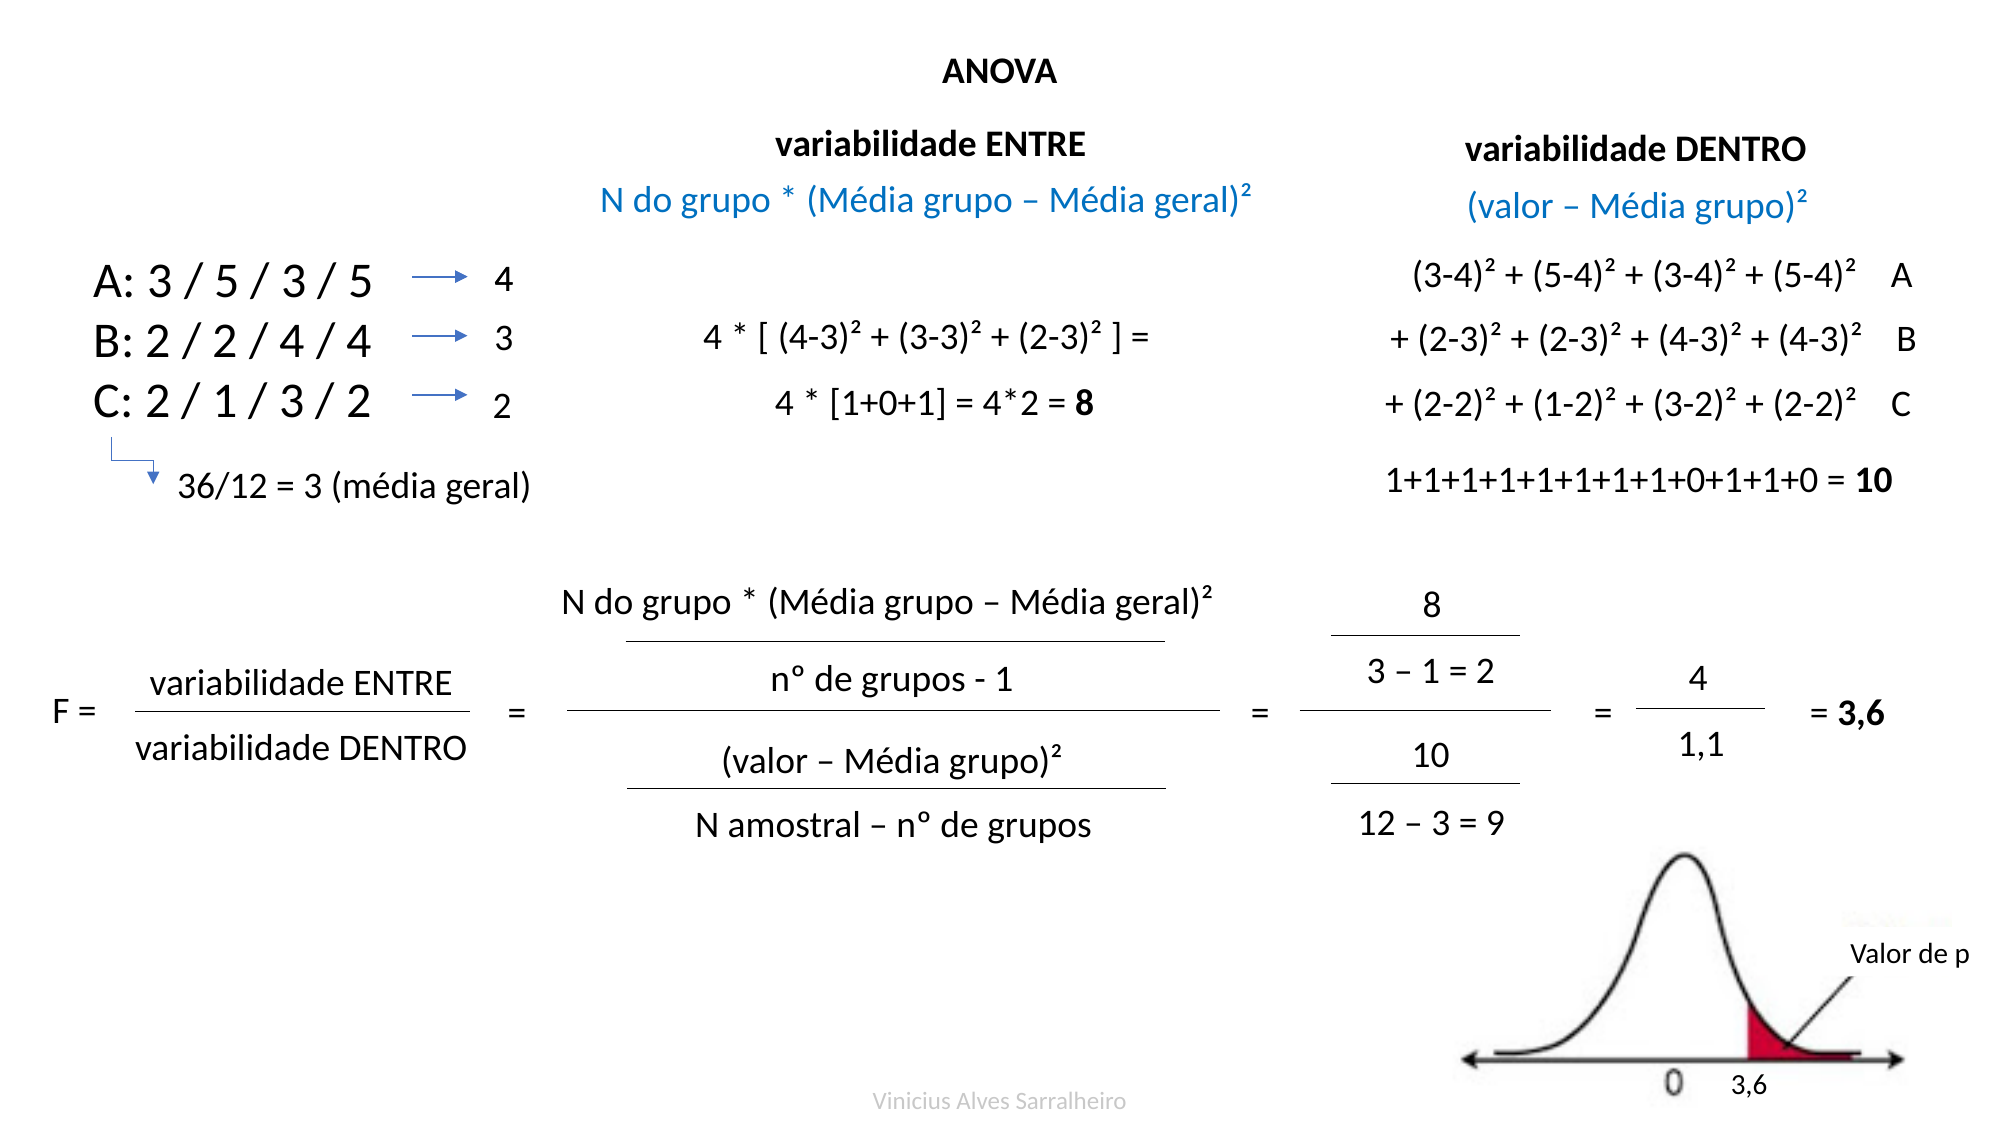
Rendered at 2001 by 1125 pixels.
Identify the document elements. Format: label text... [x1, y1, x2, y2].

text_box = [1250, 680, 1285, 740]
text_box (3-4)² + (5-4)² + (3-4)² + (5-4)² A [1396, 242, 1937, 302]
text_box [108, 439, 156, 482]
text_box variabilidade ENTRE [760, 111, 1102, 167]
footer Vinicius Alves Sarralheiro [662, 1079, 1338, 1120]
text_box 4 * [ (4-3)² + (3-3)² + (2-3)² ] = [688, 304, 1174, 365]
text_box ANOVA [927, 38, 1073, 99]
text_box A: 3 / 5 / 3 / 5 B: 2 / 2 / 4 / 4 C: 2 / 1 / 3 / 2 [79, 239, 398, 435]
text_box 3 [479, 307, 529, 366]
text_box + (2-2)² + (1-2)² + (3-2)² + (2-2)² C [1369, 371, 1927, 431]
text_box 4 [1673, 645, 1723, 706]
text_box 10 [1396, 722, 1465, 783]
picture [1447, 837, 1952, 1118]
text_box 4 [479, 246, 529, 307]
text_box 36/12 = 3 (média geral) [162, 453, 547, 514]
text_box 1,1 [1662, 711, 1740, 772]
text_box 8 [1407, 572, 1457, 633]
text_box = 3,6 [1795, 680, 1900, 740]
text_box 12 – 3 = 9 [1342, 790, 1521, 851]
text_box 3 – 1 = 2 [1351, 638, 1511, 699]
text_box + (2-3)² + (2-3)² + (4-3)² + (4-3)² B [1330, 306, 1933, 367]
text_box Valor de p [1952, 926, 1985, 977]
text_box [36, 569, 1250, 854]
text_box variabilidade DENTRO [1450, 116, 1822, 177]
text_box 4 * [1+0+1] = 4*2 = 8 [759, 370, 1110, 431]
text_box N do grupo * (Média grupo – Média geral)² [585, 167, 1277, 228]
text_box = [1579, 680, 1628, 740]
text_box (valor – Média grupo)² [1451, 173, 1824, 234]
text_box 2 [477, 373, 527, 434]
text_box 1+1+1+1+1+1+1+1+0+1+1+0 = 10 [1369, 447, 1908, 508]
